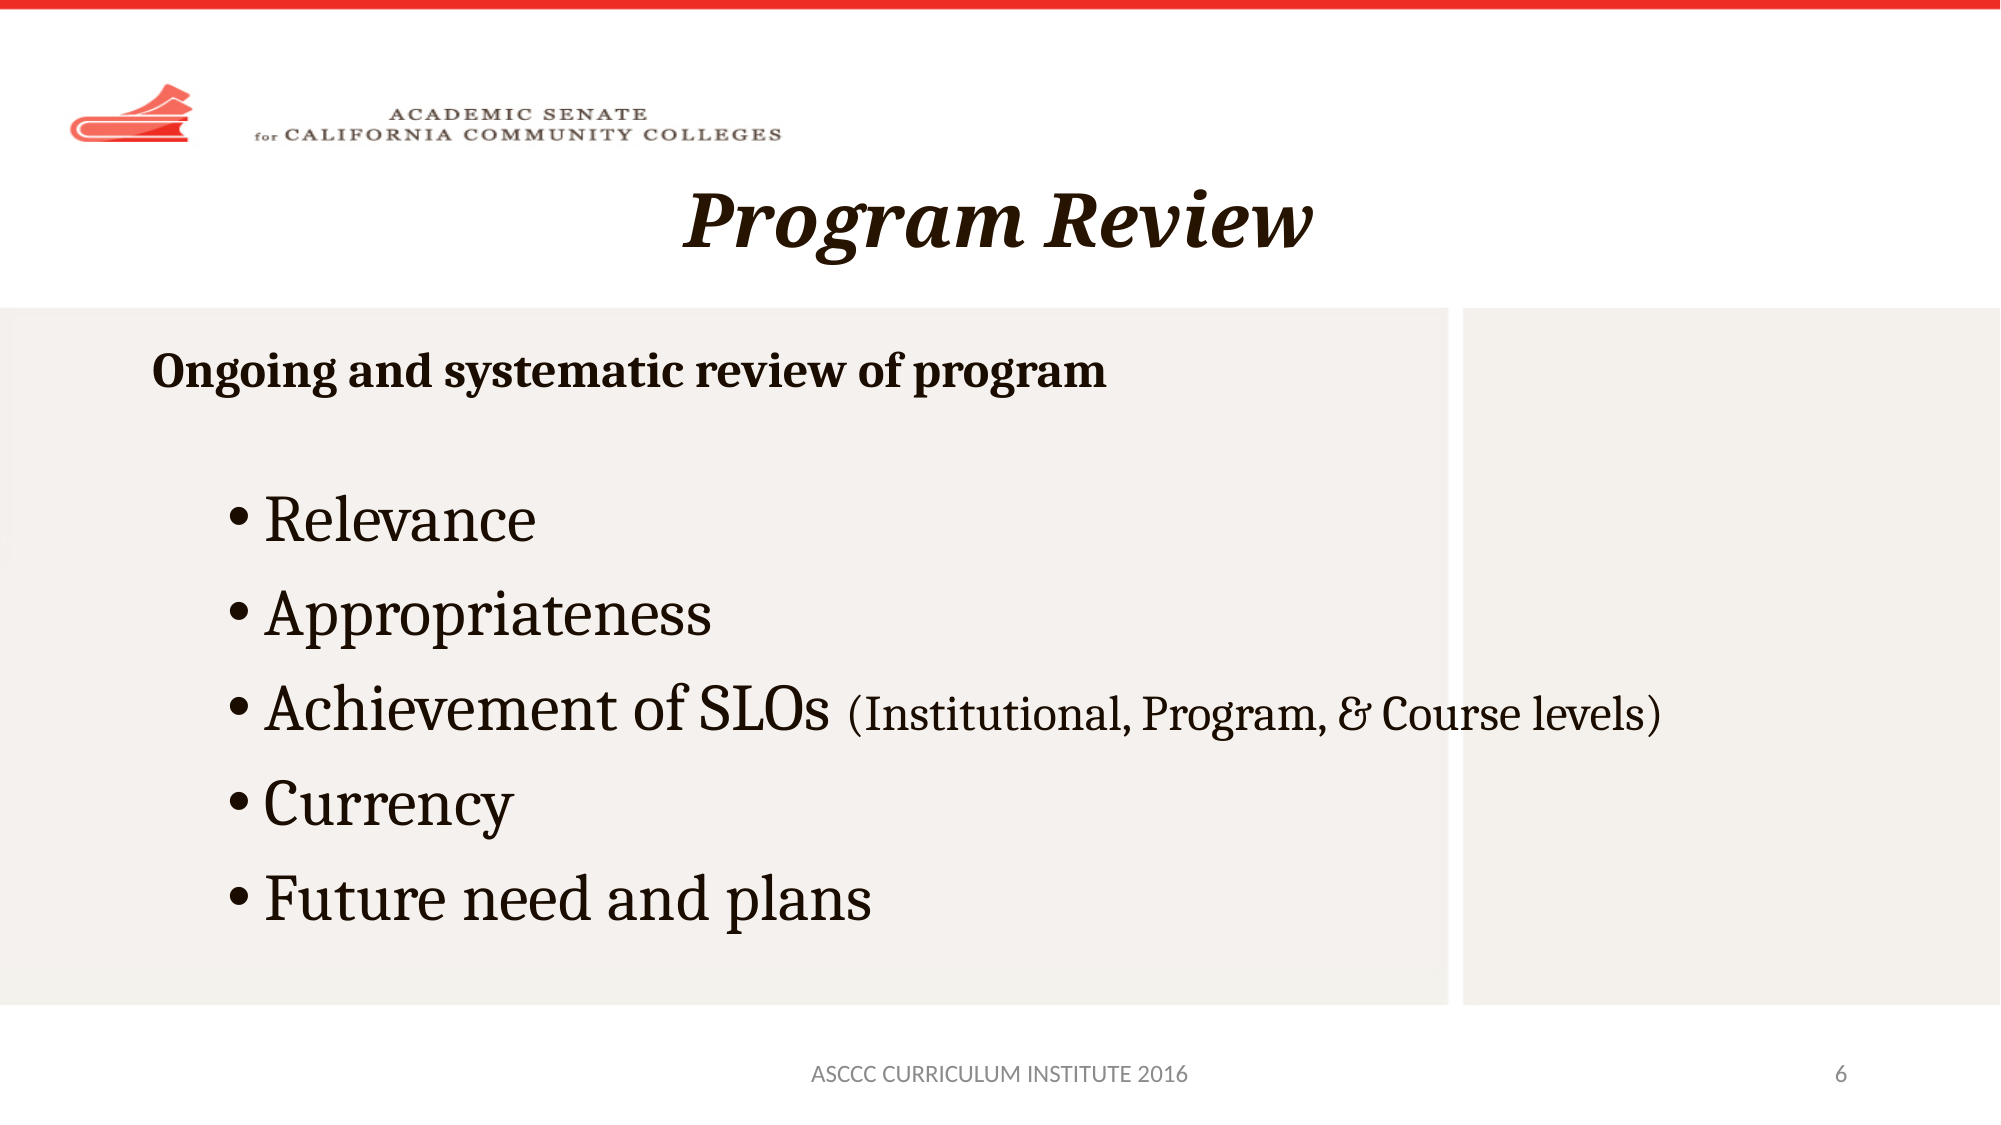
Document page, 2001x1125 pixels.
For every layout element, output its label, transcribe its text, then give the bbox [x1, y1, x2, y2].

footer ASCCC CURRICULUM INSTITUTE 2016 [662, 1042, 1338, 1103]
title Program Review [137, 148, 1863, 299]
list Ongoing and systematic review of program Relevance Appropriateness Achievement of SLOs (Institutional, Program, & Course levels) Currency Future need and plans [137, 336, 1863, 1014]
slide_number 6 [1412, 1042, 1863, 1103]
picture [0, 0, 2001, 1125]
